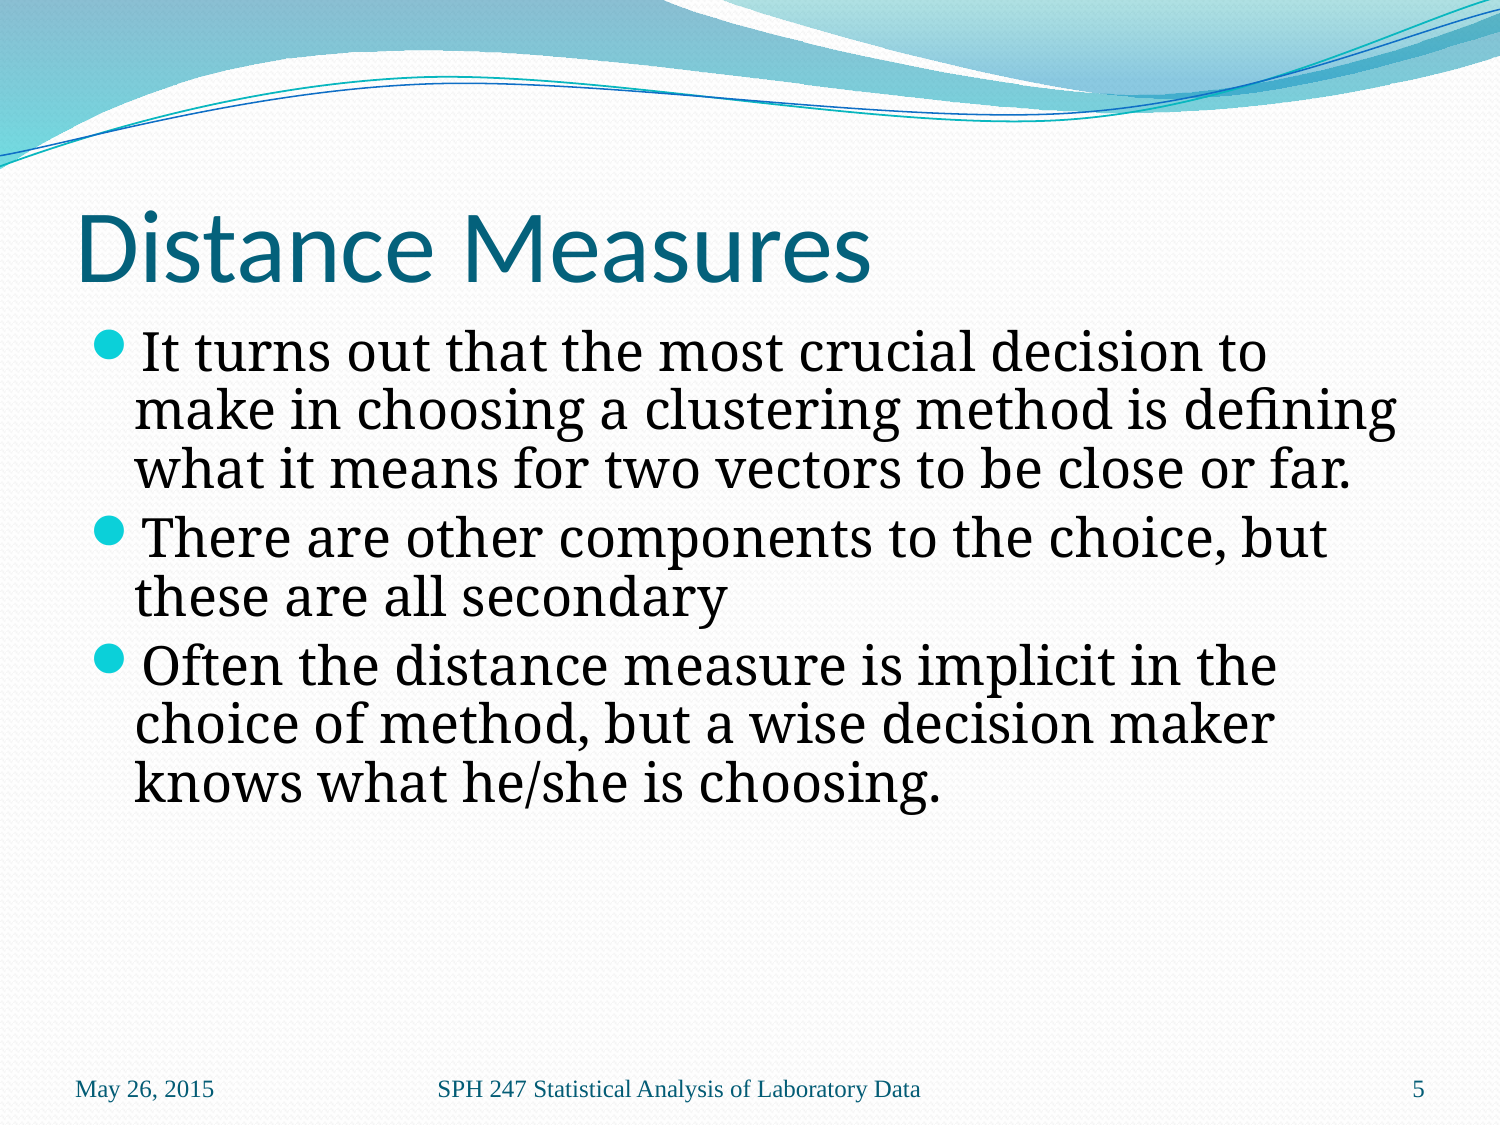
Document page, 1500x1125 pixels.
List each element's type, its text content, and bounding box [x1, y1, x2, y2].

title Distance Measures [75, 115, 1425, 303]
list It turns out that the most crucial decision to make in choosing a clustering method is defining what it means for two vectors to be close or far. There are other components to the choice, but these are all secondary Often the distance measure is implicit in the choice of method, but a wise decision maker knows what he/she is choosing. [75, 317, 1425, 1038]
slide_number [75, 1042, 425, 1103]
footer SPH 247 Statistical Analysis of Laboratory Data [437, 1042, 988, 1103]
slide_number 5 [1299, 1042, 1425, 1103]
